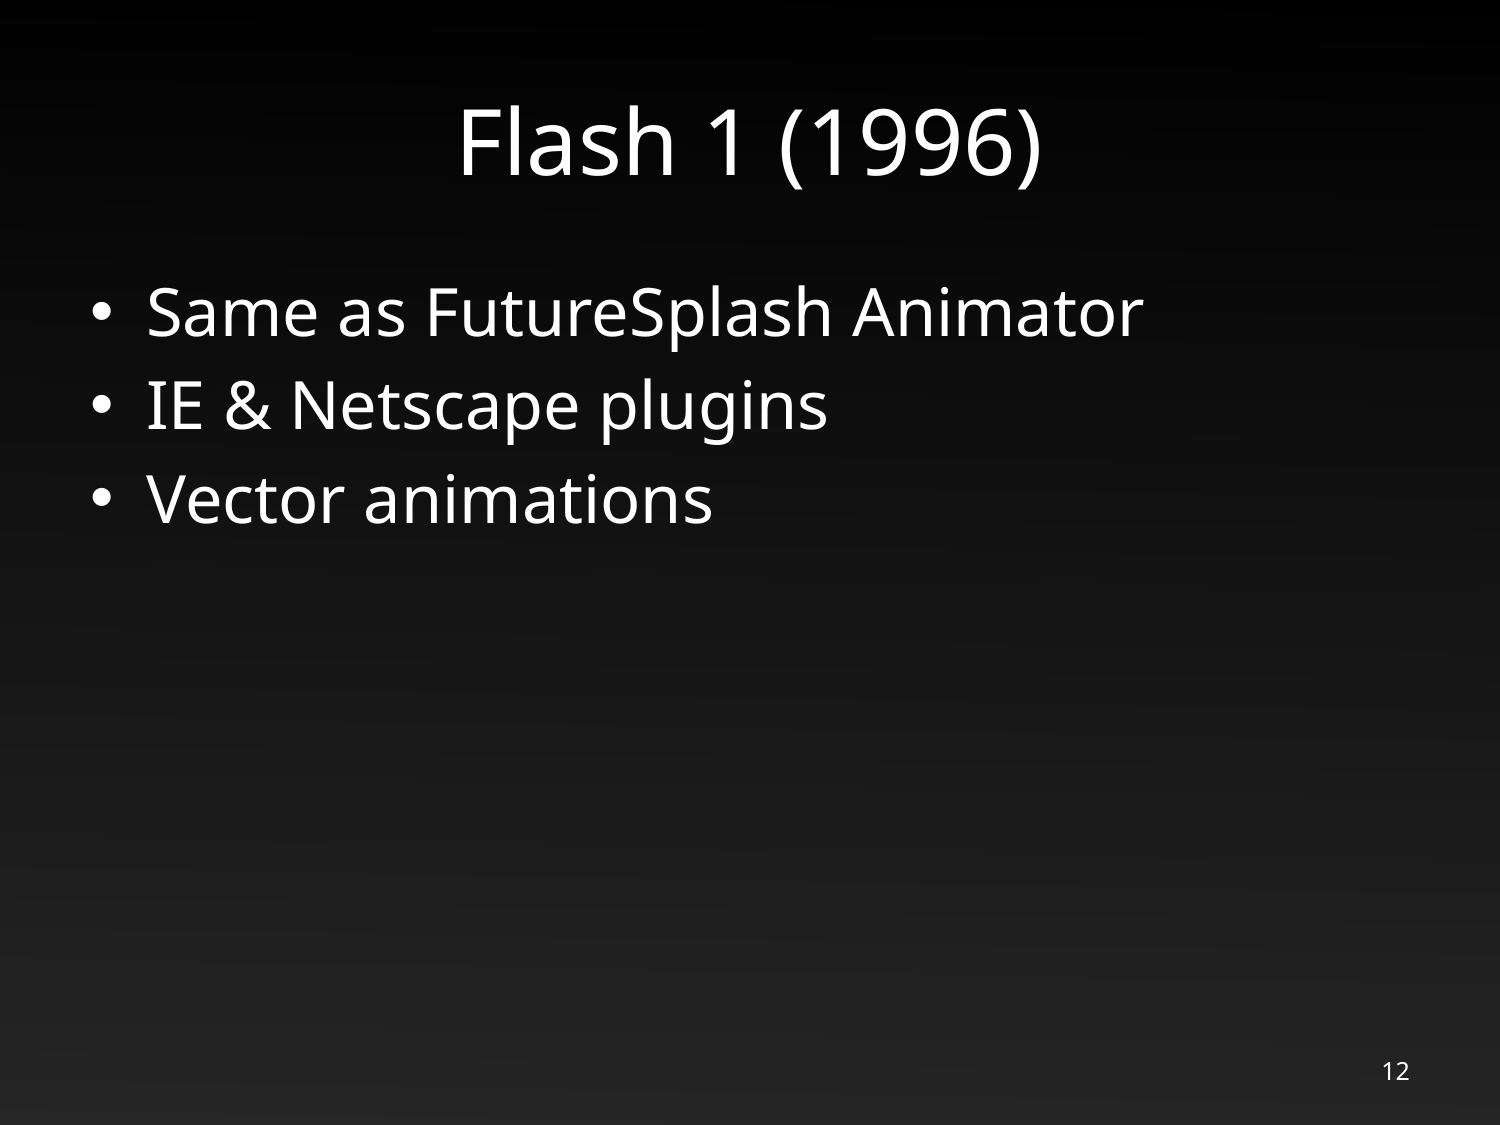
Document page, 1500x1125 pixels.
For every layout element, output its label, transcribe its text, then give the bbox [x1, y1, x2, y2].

title Flash 1 (1996) [75, 45, 1425, 233]
list Same as FutureSplash Animator IE & Netscape plugins Vector animations [75, 262, 1425, 1005]
slide_number 12 [1074, 1042, 1425, 1103]
